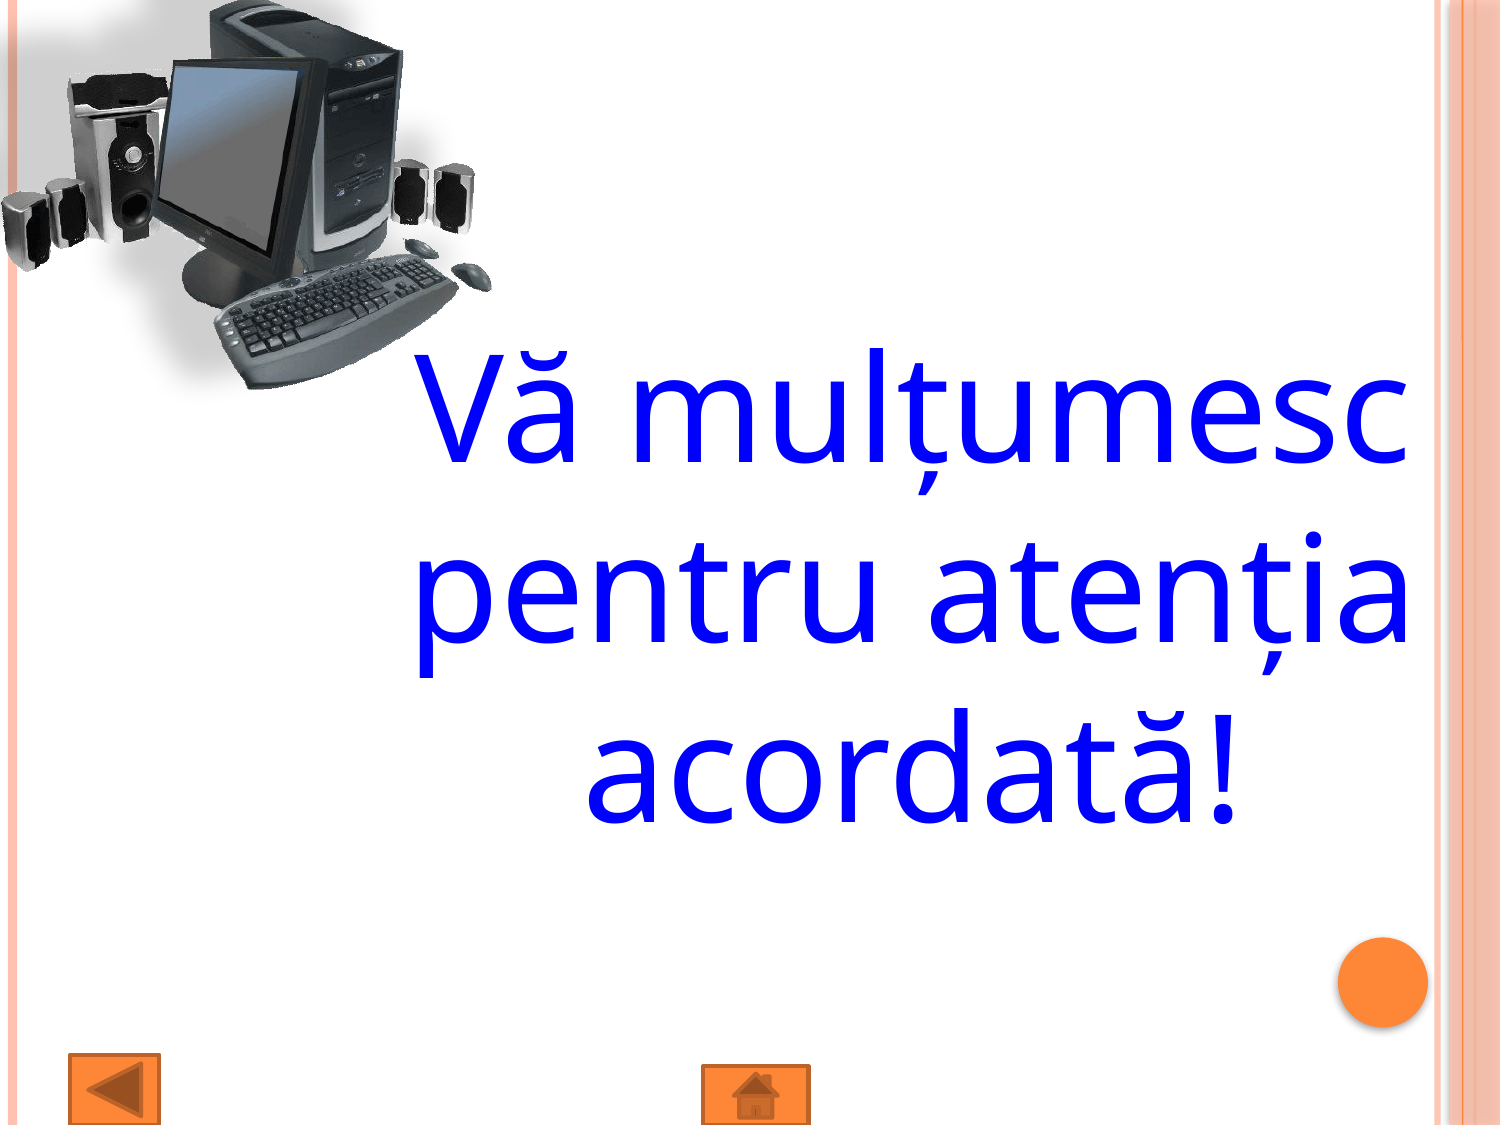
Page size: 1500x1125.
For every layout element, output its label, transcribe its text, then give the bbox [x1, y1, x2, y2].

text_box [701, 1064, 811, 1125]
picture [0, 0, 492, 391]
list Vă mulțumesc pentru atenția acordată! [328, 304, 1454, 1043]
text_box [68, 1053, 161, 1125]
